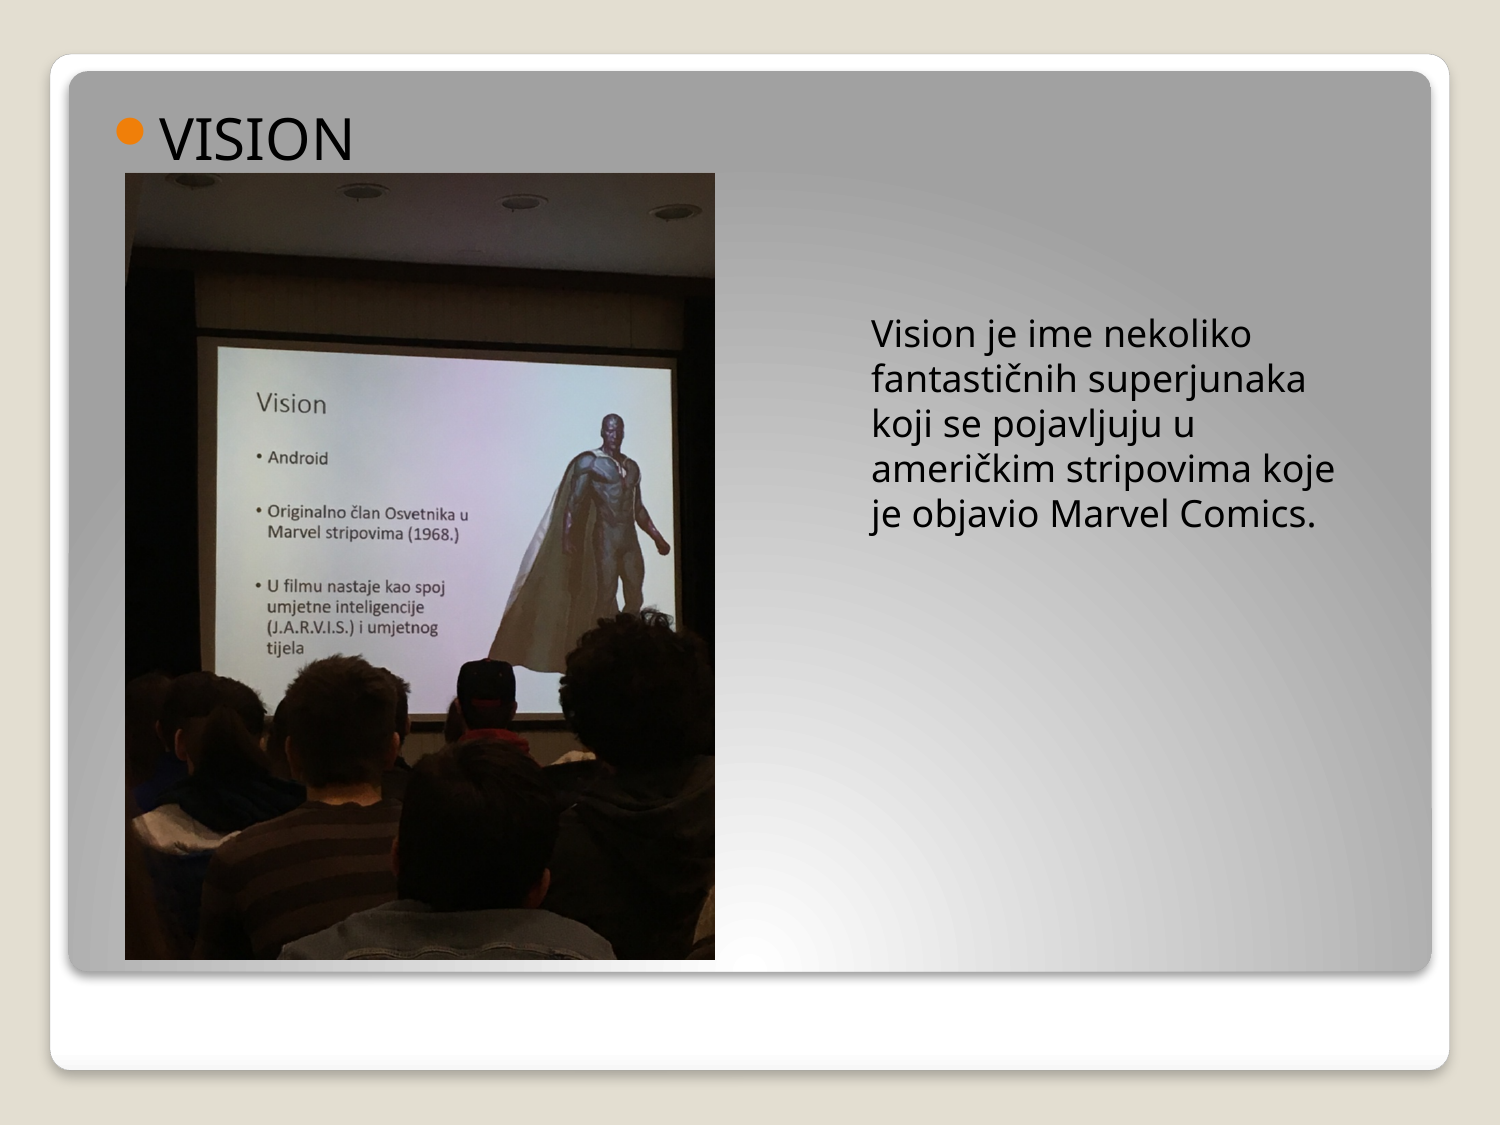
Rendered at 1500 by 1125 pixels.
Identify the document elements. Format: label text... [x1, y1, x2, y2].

picture [25, 174, 814, 959]
text_box Vision je ime nekoliko fantastičnih superjunaka koji se pojavljuju u američkim stripovima koje je objavio Marvel Comics. [856, 302, 1376, 543]
list VISION [82, 86, 1425, 774]
